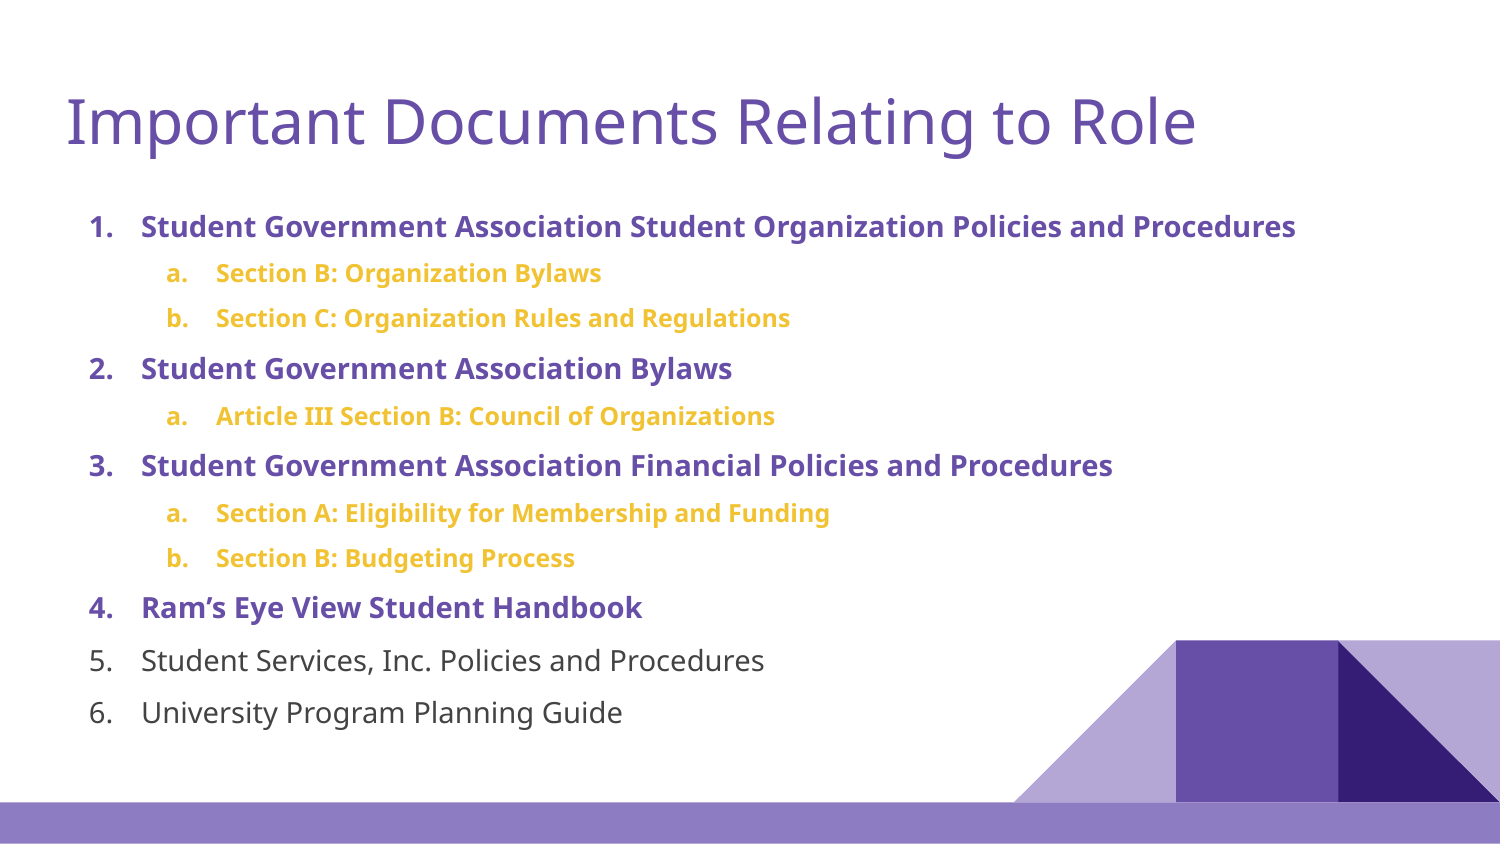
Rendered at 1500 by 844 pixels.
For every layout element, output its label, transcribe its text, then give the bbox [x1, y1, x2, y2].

title Important Documents Relating to Role [51, 67, 1449, 167]
list Student Government Association Student Organization Policies and Procedures Section B: Organization Bylaws Section C: Organization Rules and Regulations Student Government Association Bylaws Article III Section B: Council of Organizations Student Government Association Financial Policies and Procedures Section A: Eligibility for Membership and Funding Section B: Budgeting Process Ram’s Eye View Student Handbook Student Services, Inc. Policies and Procedures University Program Planning Guide [51, 175, 1449, 724]
